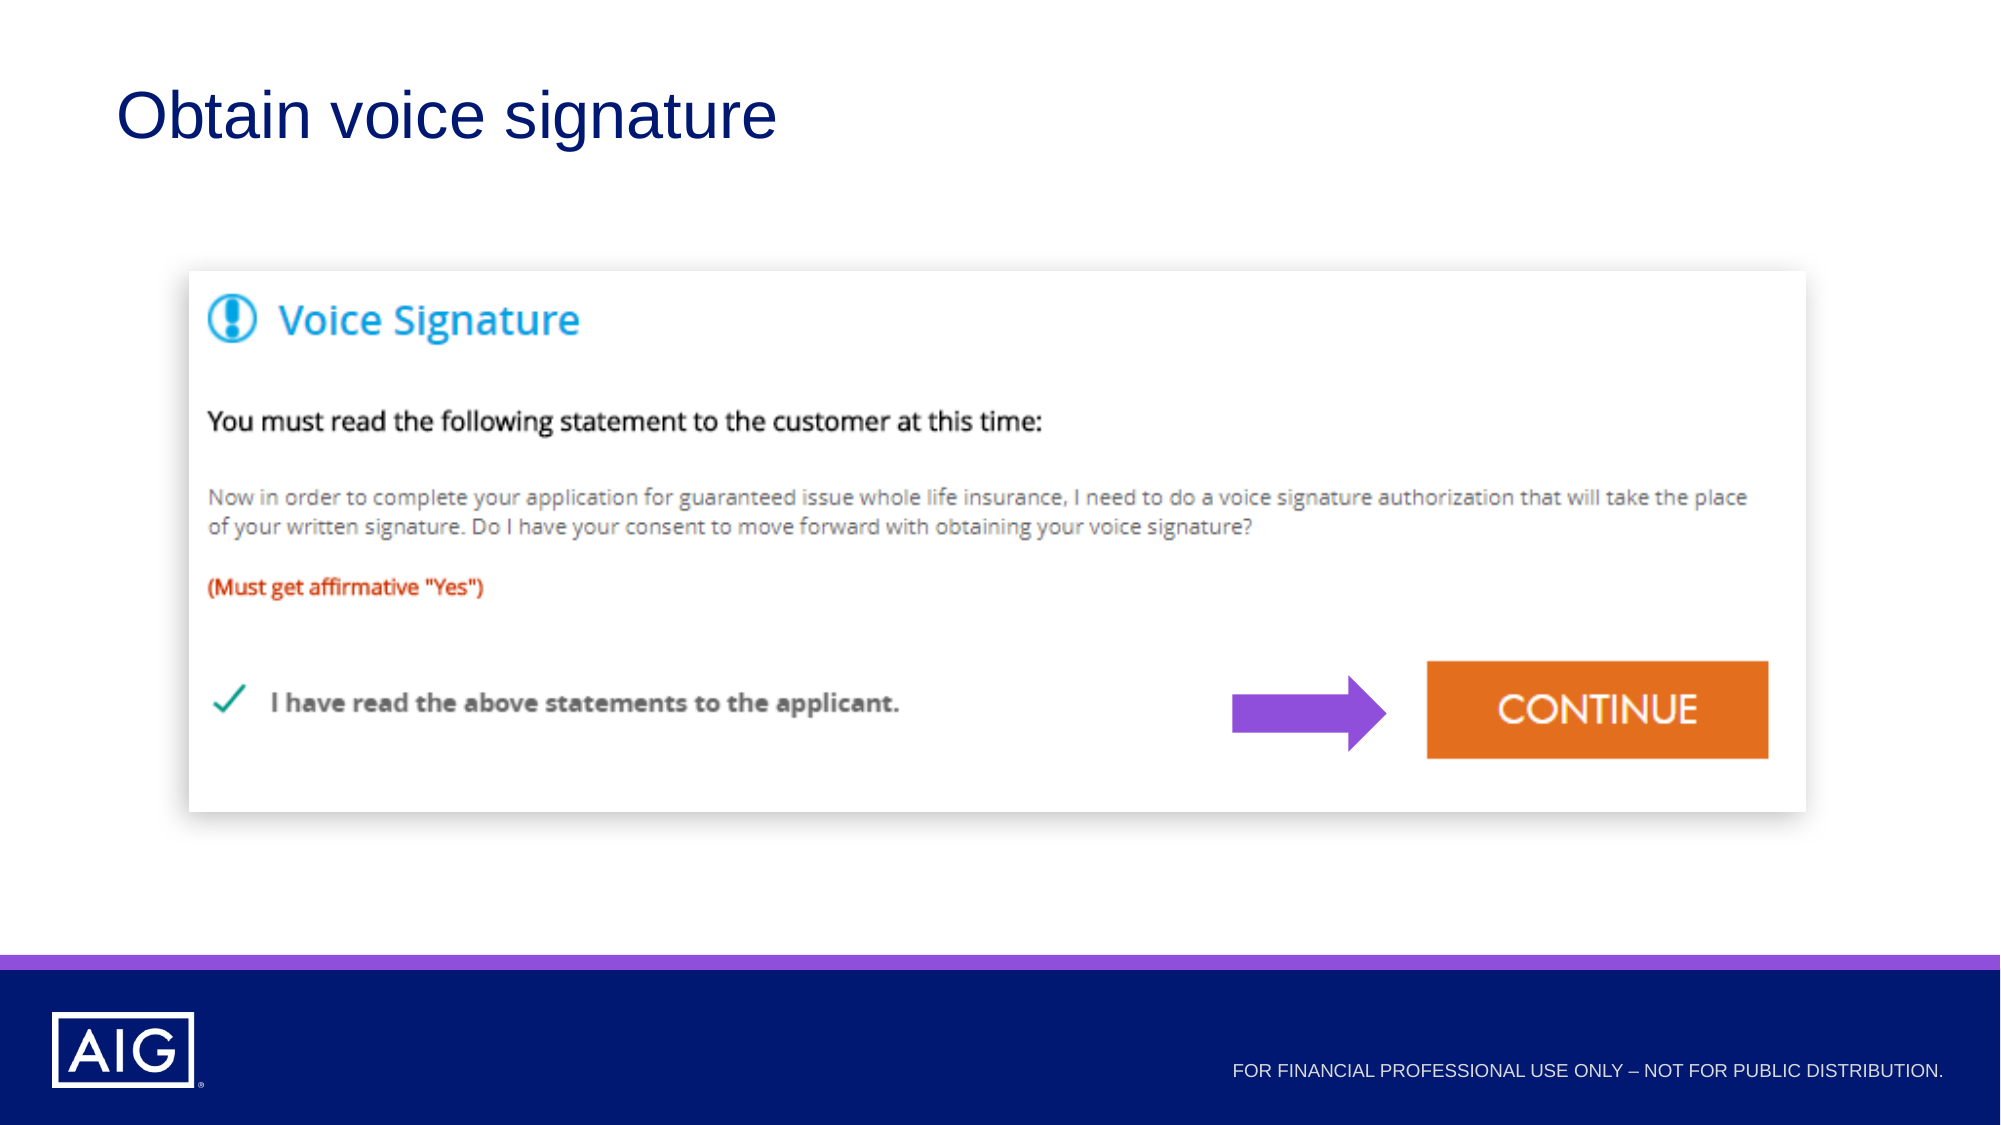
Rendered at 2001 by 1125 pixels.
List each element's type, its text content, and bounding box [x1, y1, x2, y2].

picture [189, 271, 1806, 812]
picture [52, 1012, 207, 1088]
title Obtain voice signature [115, 81, 887, 175]
